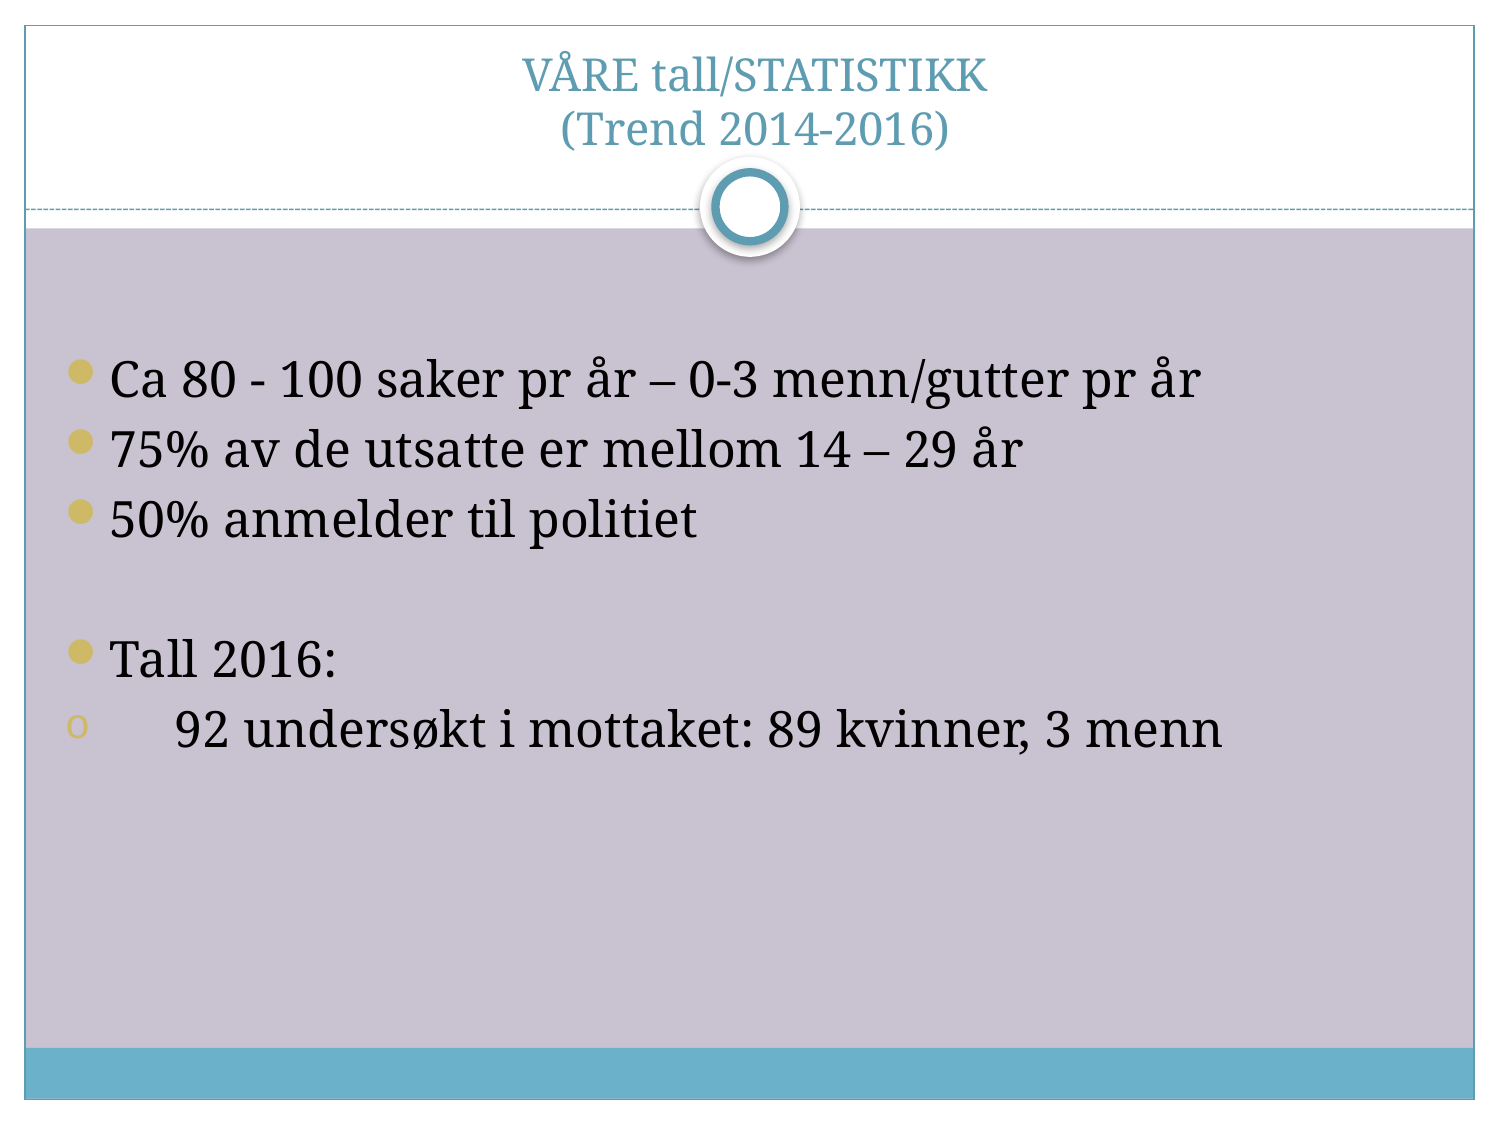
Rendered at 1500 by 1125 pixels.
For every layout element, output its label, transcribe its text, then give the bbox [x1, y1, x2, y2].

list Ca 80 - 100 saker pr år – 0-3 menn/gutter pr år 75% av de utsatte er mellom 14 – 29 år 50% anmelder til politiet Tall 2016: 92 undersøkt i mottaket: 89 kvinner, 3 menn [50, 262, 1475, 998]
title VÅRE tall/STATISTIKK (Trend 2014-2016) [49, 37, 1450, 162]
